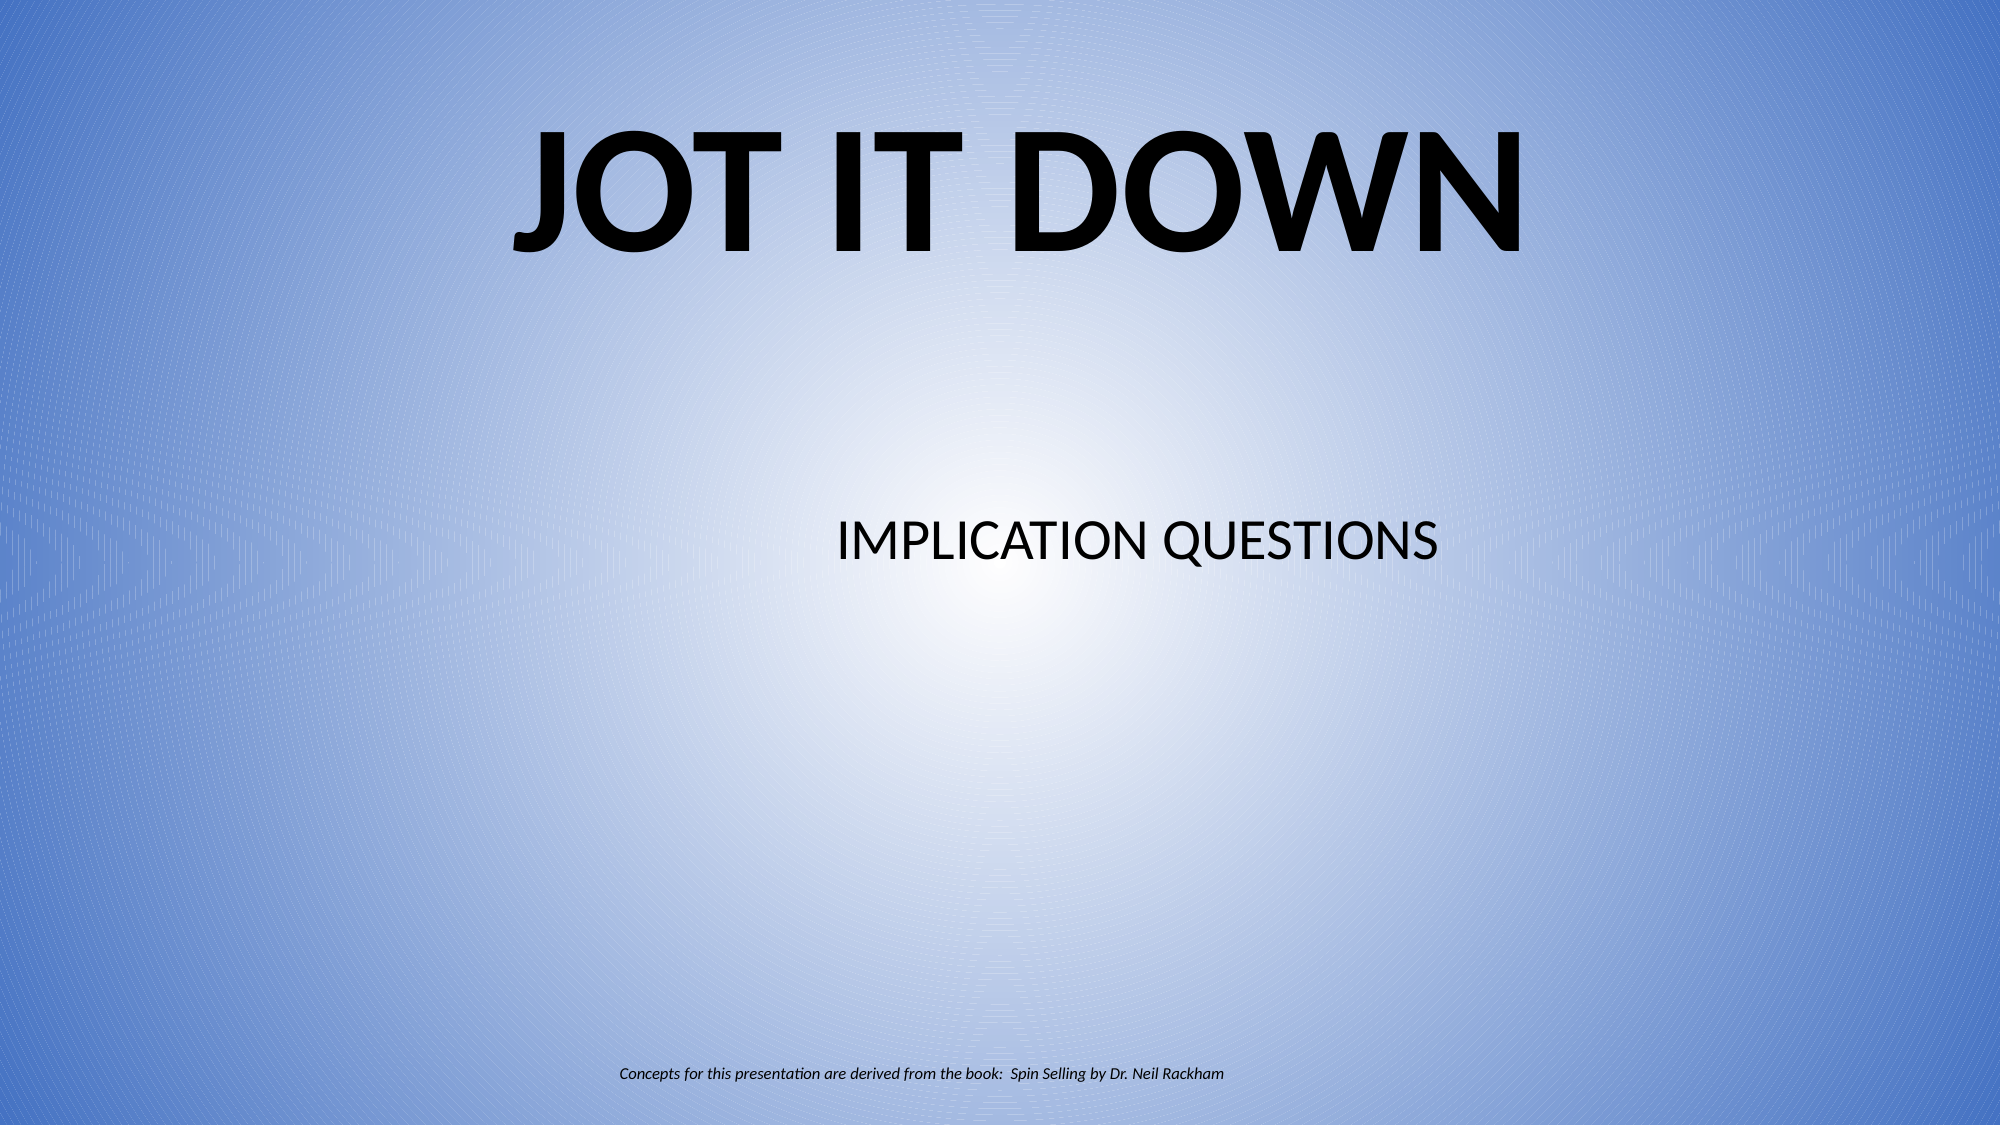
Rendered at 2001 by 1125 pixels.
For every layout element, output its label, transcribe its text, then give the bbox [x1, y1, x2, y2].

footer Concepts for this presentation are derived from the book: Spin Selling by Dr. Neil Rackham [507, 1042, 1338, 1103]
list IMPLICATION QUESTIONS [275, 327, 2000, 1042]
title JOT IT DOWN [158, 83, 1884, 301]
